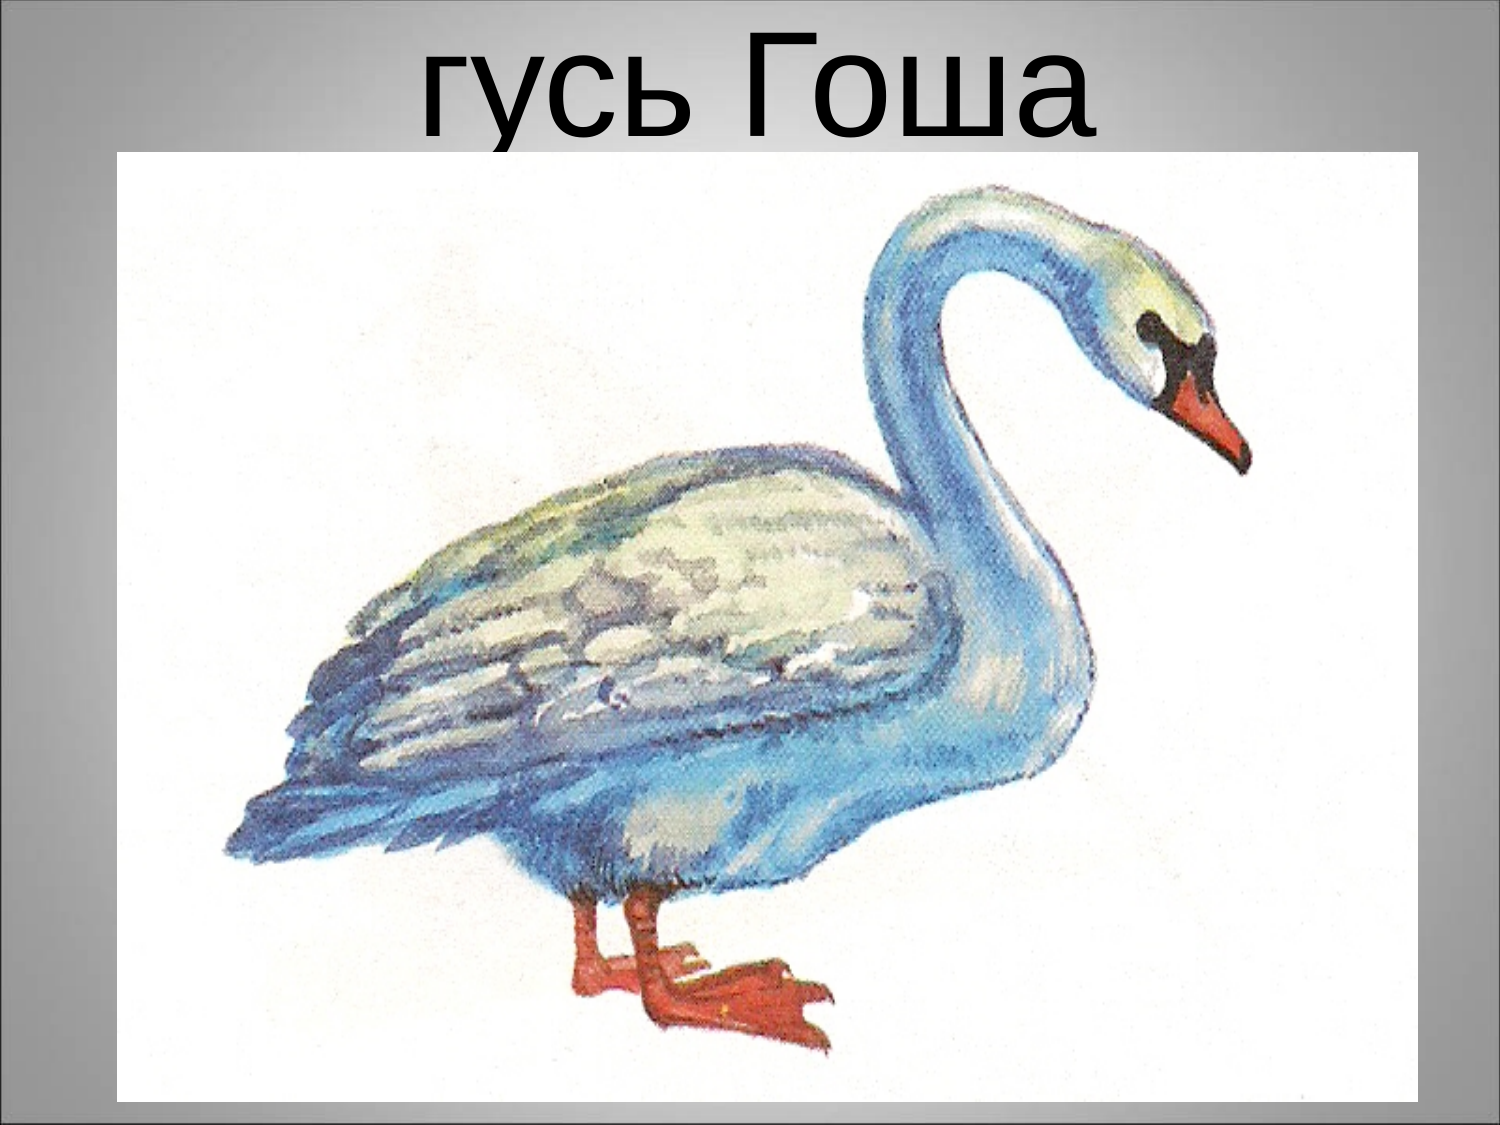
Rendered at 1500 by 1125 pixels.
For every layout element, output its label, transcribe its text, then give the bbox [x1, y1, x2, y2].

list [116, 152, 1419, 1102]
picture [0, 0, 1500, 1125]
title гусь Гоша [81, 0, 1433, 153]
